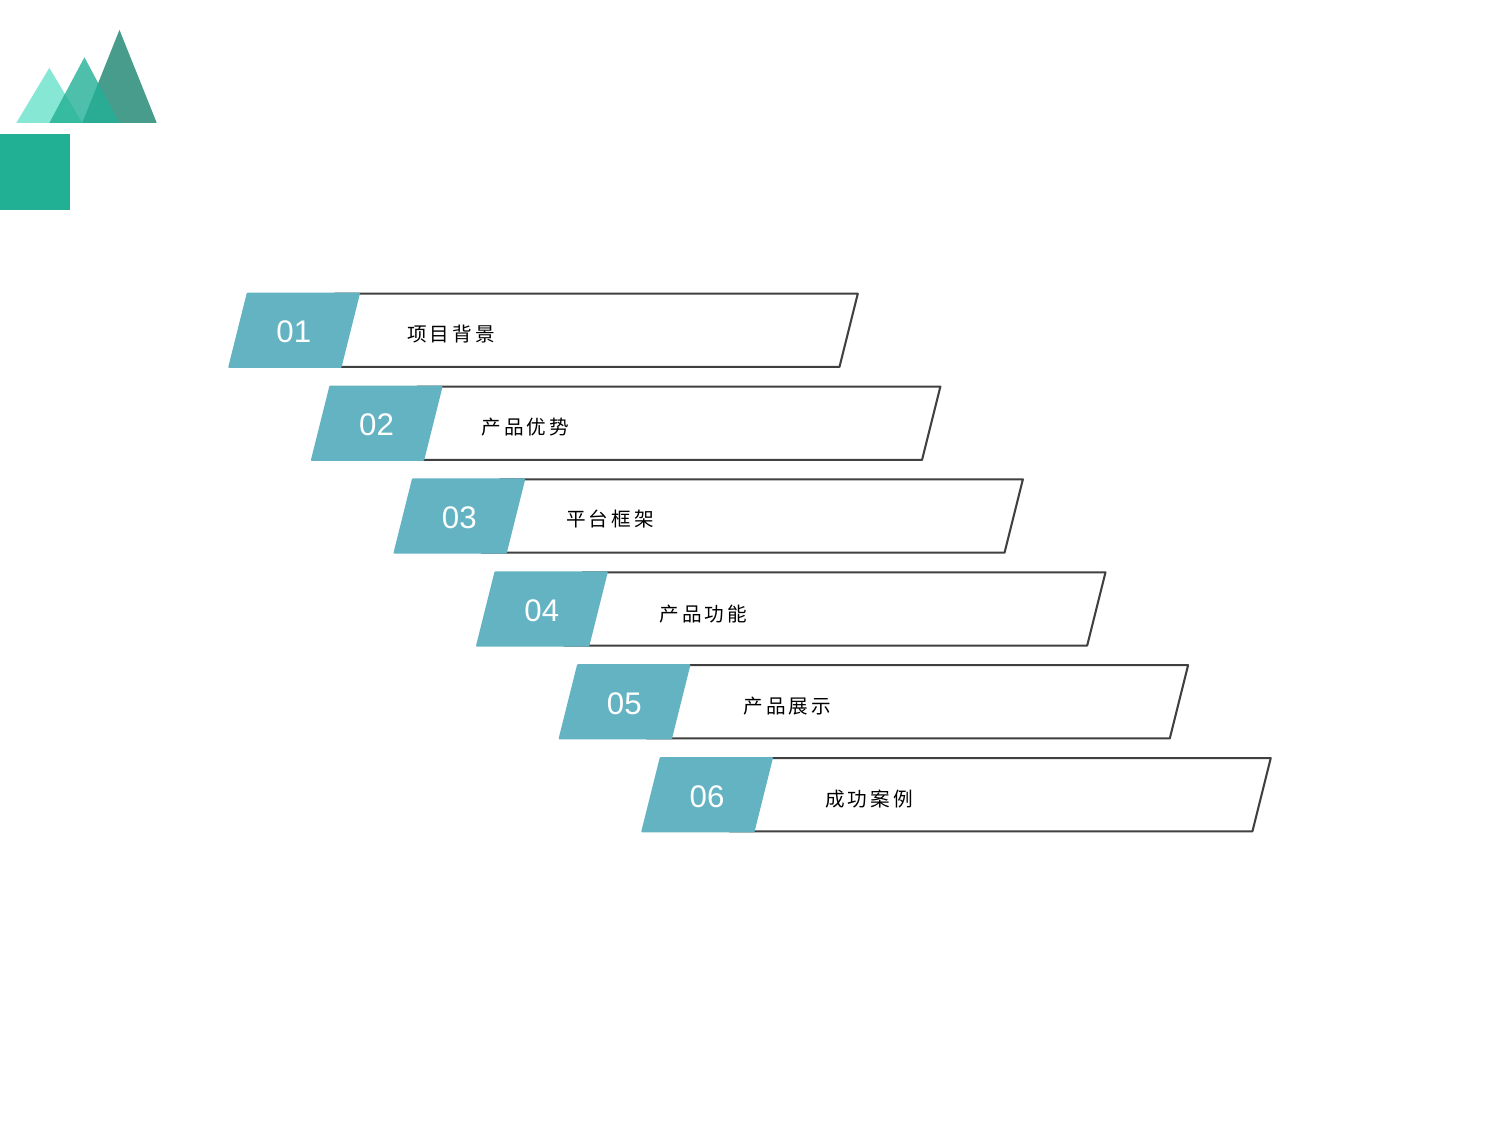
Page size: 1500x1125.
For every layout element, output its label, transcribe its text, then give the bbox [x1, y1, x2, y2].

text_box 平台框架 [555, 494, 974, 537]
text_box 03 [394, 479, 525, 553]
text_box 06 [642, 758, 772, 832]
text_box 产品功能 [648, 589, 1068, 632]
text_box 01 [229, 293, 359, 367]
text_box 项目背景 [396, 309, 815, 352]
text_box [424, 386, 941, 460]
text_box 02 [311, 386, 442, 460]
text_box [754, 758, 1271, 832]
text_box [341, 293, 858, 367]
text_box [506, 479, 1023, 553]
text_box 产品优势 [470, 402, 890, 445]
text_box 05 [559, 665, 690, 739]
text_box [672, 665, 1189, 739]
text_box 产品展示 [732, 680, 1152, 723]
text_box 成功案例 [814, 773, 1234, 816]
text_box 04 [477, 572, 607, 646]
text_box [589, 572, 1106, 646]
